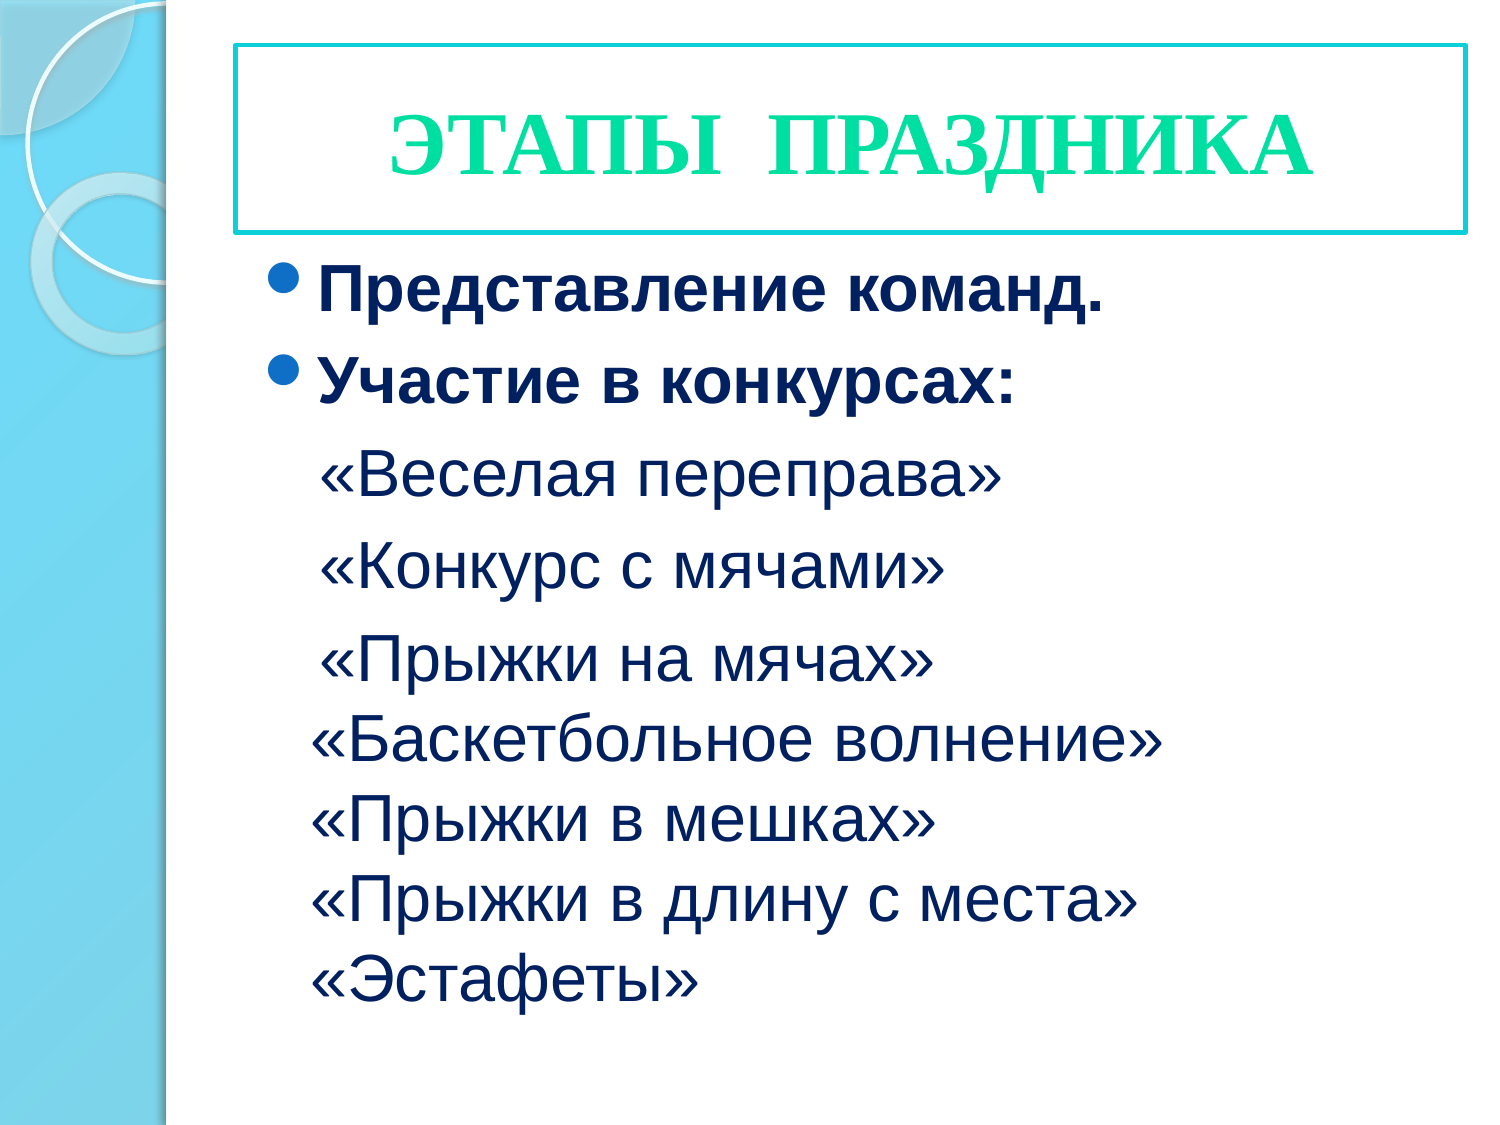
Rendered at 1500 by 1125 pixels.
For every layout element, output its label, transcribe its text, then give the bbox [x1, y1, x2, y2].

list Представление команд. Участие в конкурсах: «Веселая переправа» «Конкурс с мячами» «Прыжки на мячах» «Баскетбольное волнение» «Прыжки в мешках» «Прыжки в длину с места» «Эстафеты» [235, 237, 1466, 1025]
title Этапы праздника [233, 43, 1468, 235]
